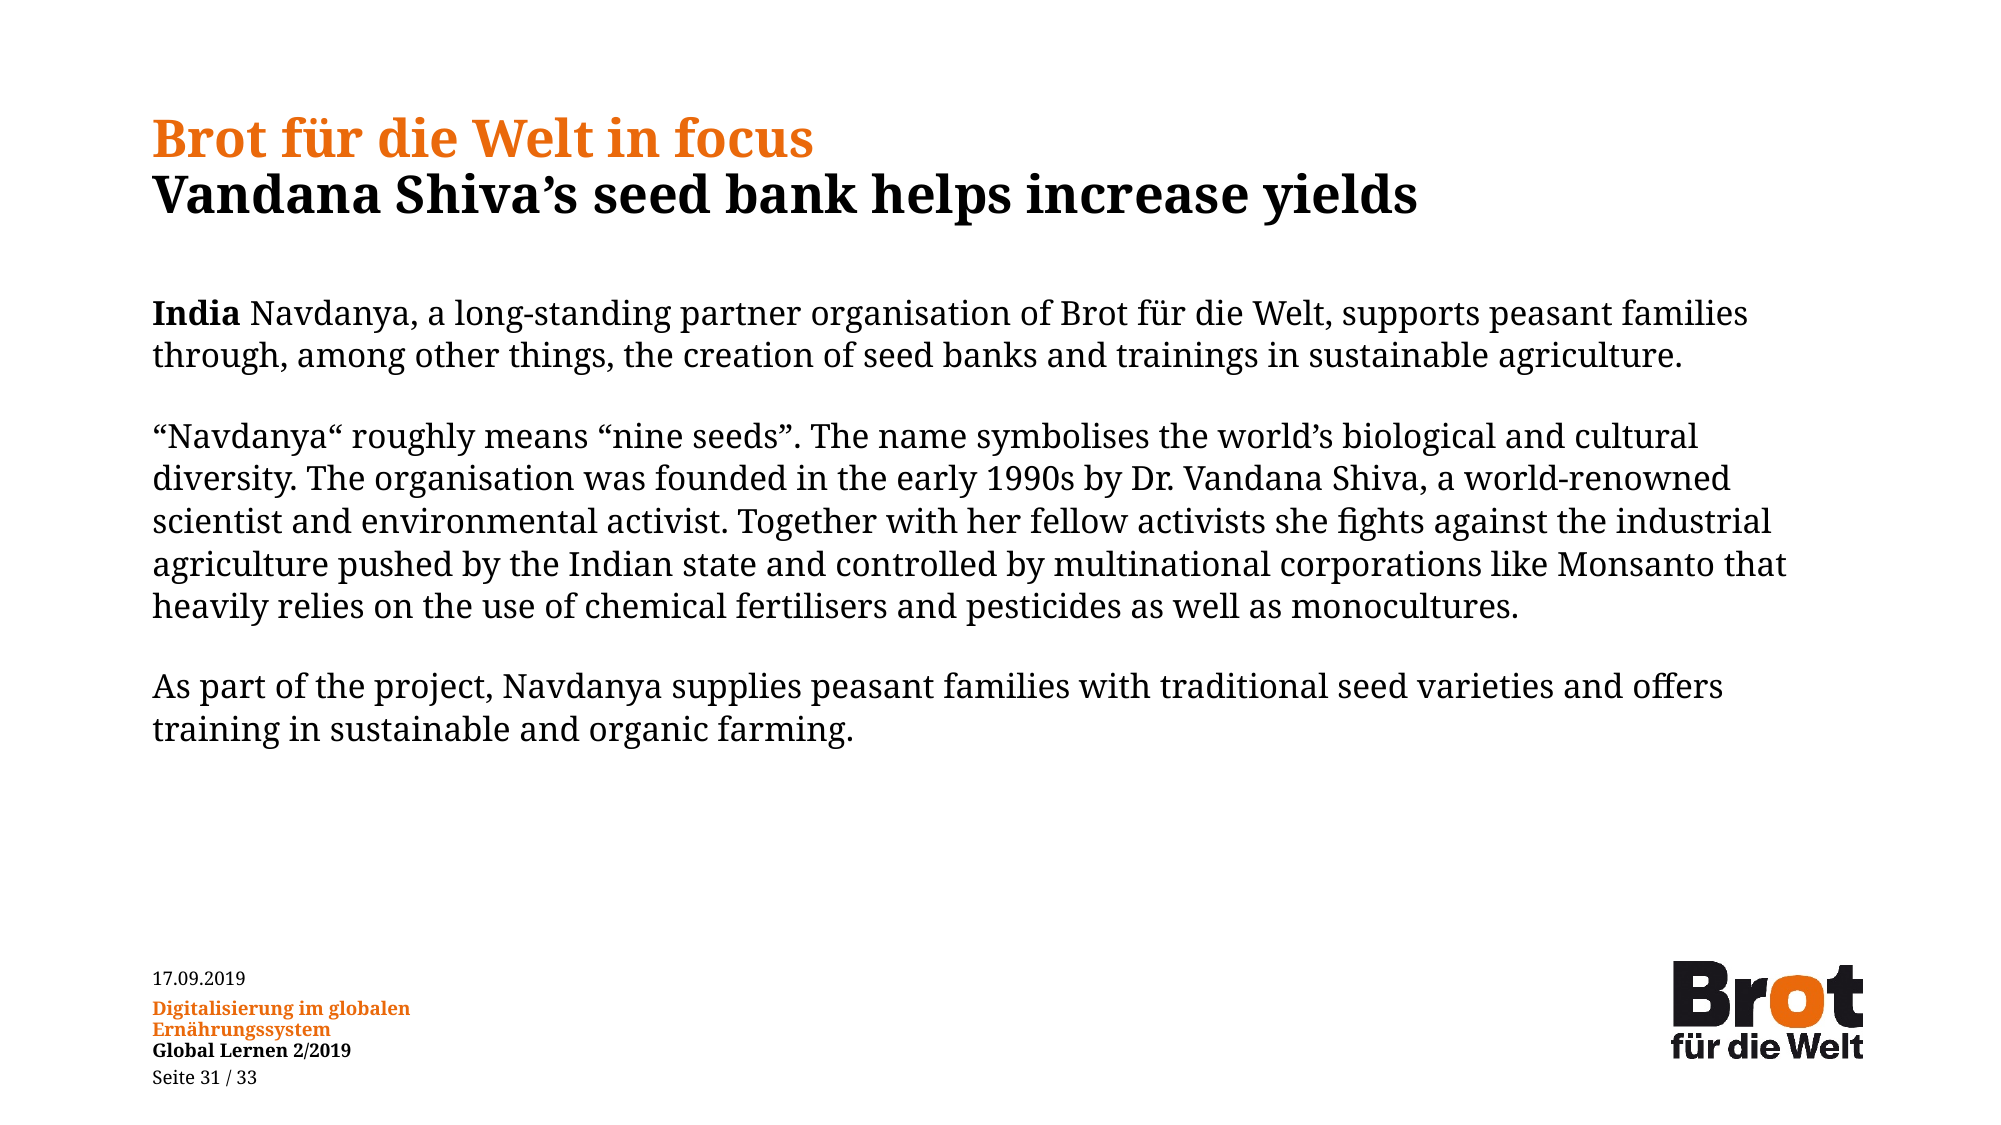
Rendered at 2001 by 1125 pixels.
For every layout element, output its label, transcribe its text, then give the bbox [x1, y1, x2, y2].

list India Navdanya, a long-standing partner organisation of Brot für die Welt, supports peasant families through, among other things, the creation of seed banks and trainings in sustainable agriculture. “Navdanya“ roughly means “nine seeds”. The name symbolises the world’s biological and cultural diversity. The organisation was founded in the early 1990s by Dr. Vandana Shiva, a world-renowned scientist and environmental activist. Together with her fellow activists she fights against the industrial agriculture pushed by the Indian state and controlled by multinational corporations like Monsanto that heavily relies on the use of chemical fertilisers and pesticides as well as monocultures. As part of the project, Navdanya supplies peasant families with traditional seed varieties and offers training in sustainable and organic farming. [137, 281, 1863, 996]
title Brot für die Welt in focus Vandana Shiva’s seed bank helps increase yields [137, 59, 1863, 278]
picture [1671, 996, 1863, 1059]
